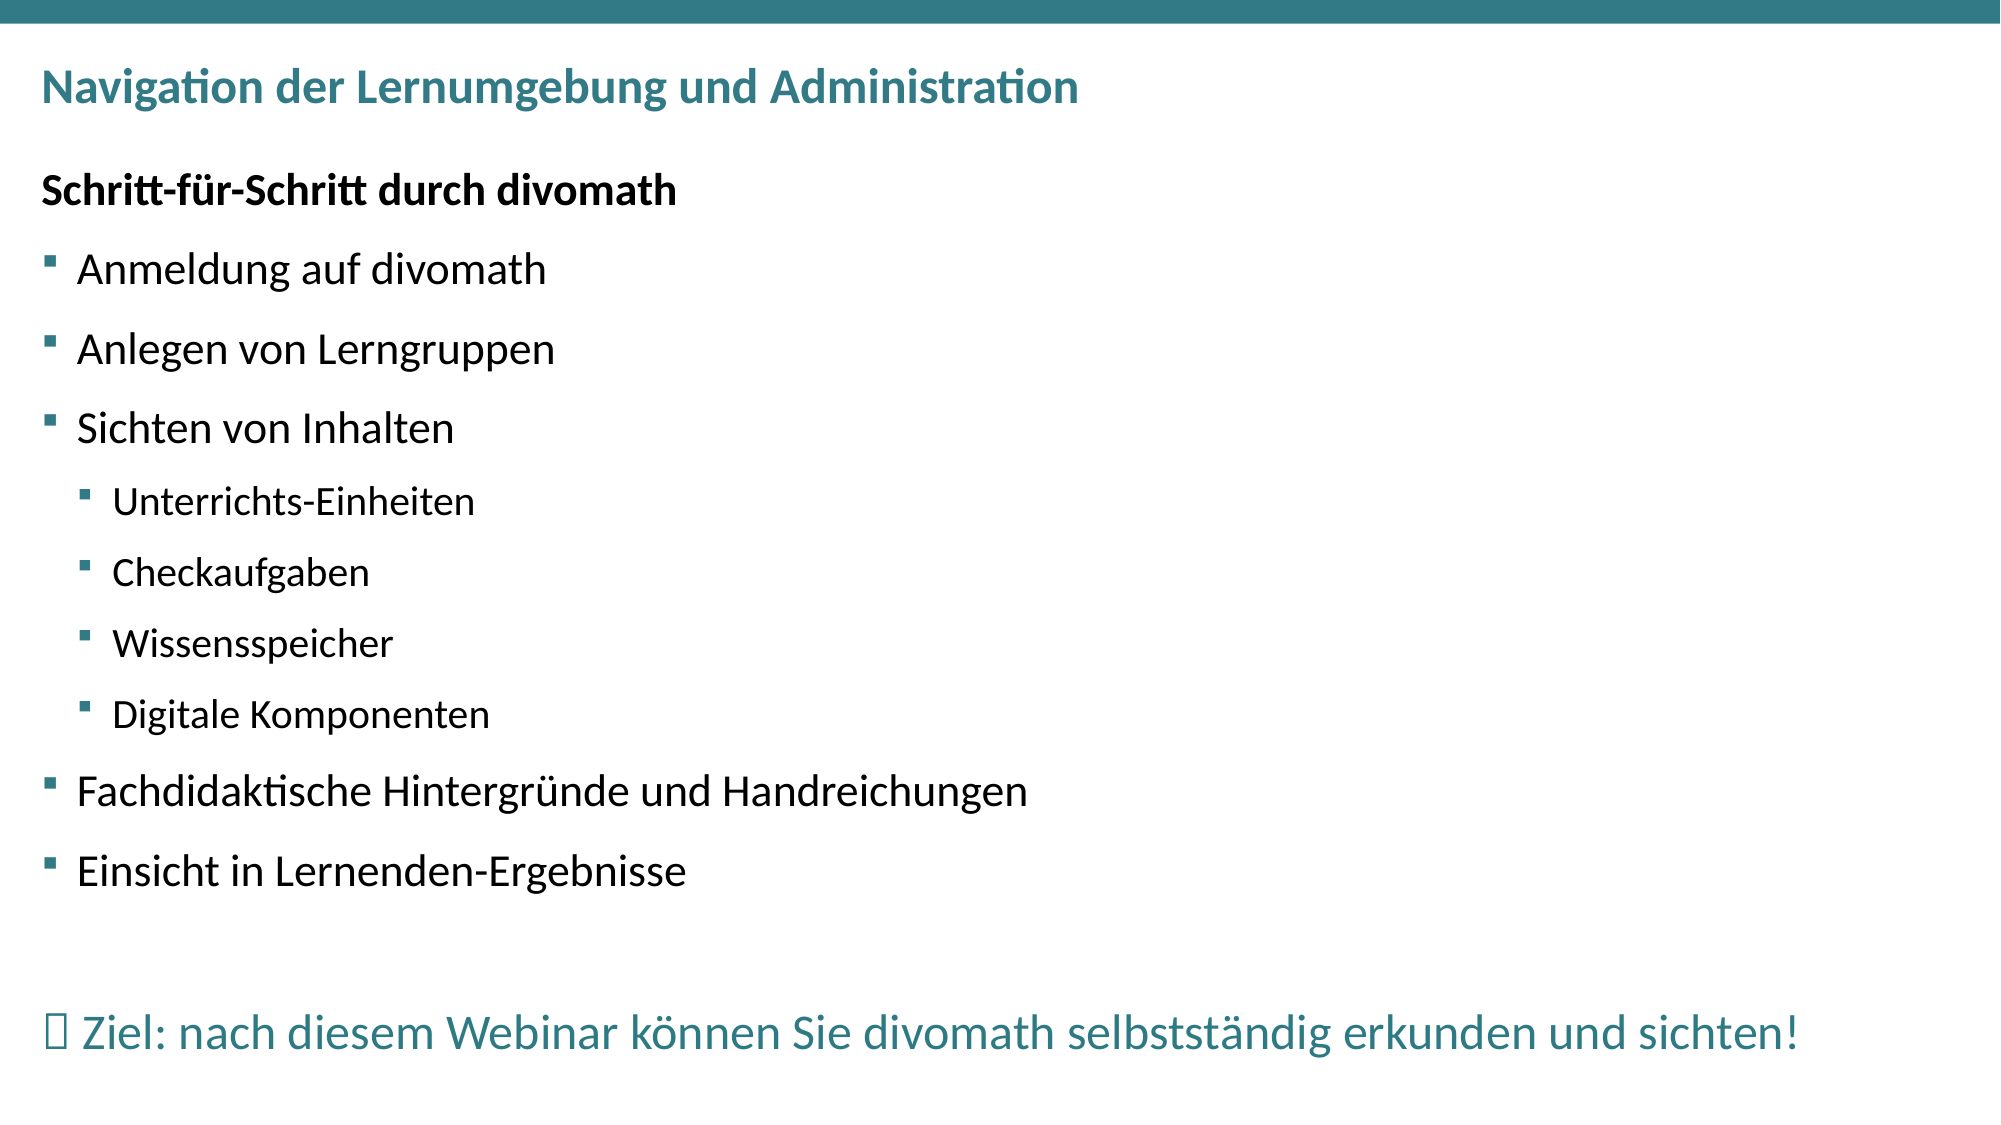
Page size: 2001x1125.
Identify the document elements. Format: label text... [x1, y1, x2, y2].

list Schritt-für-Schritt durch divomath Anmeldung auf divomath Anlegen von Lerngruppen Sichten von Inhalten Unterrichts-Einheiten Checkaufgaben Wissensspeicher Digitale Komponenten Fachdidaktische Hintergründe und Handreichungen Einsicht in Lernenden-Ergebnisse  Ziel: nach diesem Webinar können Sie divomath selbstständig erkunden und sichten! [41, 159, 1959, 1075]
title Navigation der Lernumgebung und Administration [41, 53, 1959, 119]
